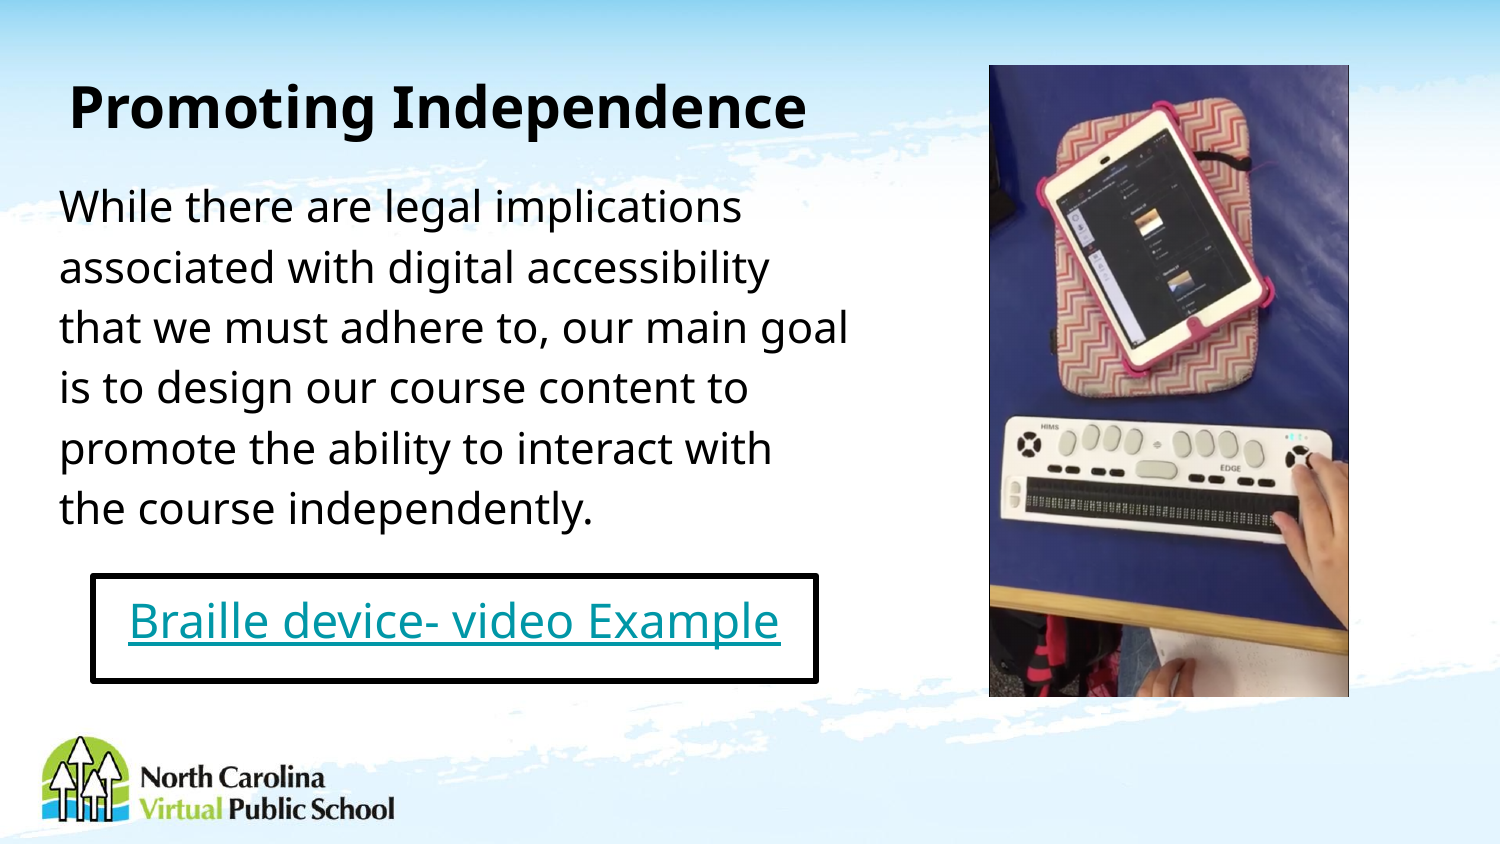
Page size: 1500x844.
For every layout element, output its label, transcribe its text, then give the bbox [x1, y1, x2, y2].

text_box Braille device- video Example [93, 575, 817, 681]
picture [0, 0, 1500, 844]
title Promoting Independence [53, 55, 889, 150]
list While there are legal implications associated with digital accessibility that we must adhere to, our main goal is to design our course content to promote the ability to interact with the course independently. [43, 156, 866, 522]
